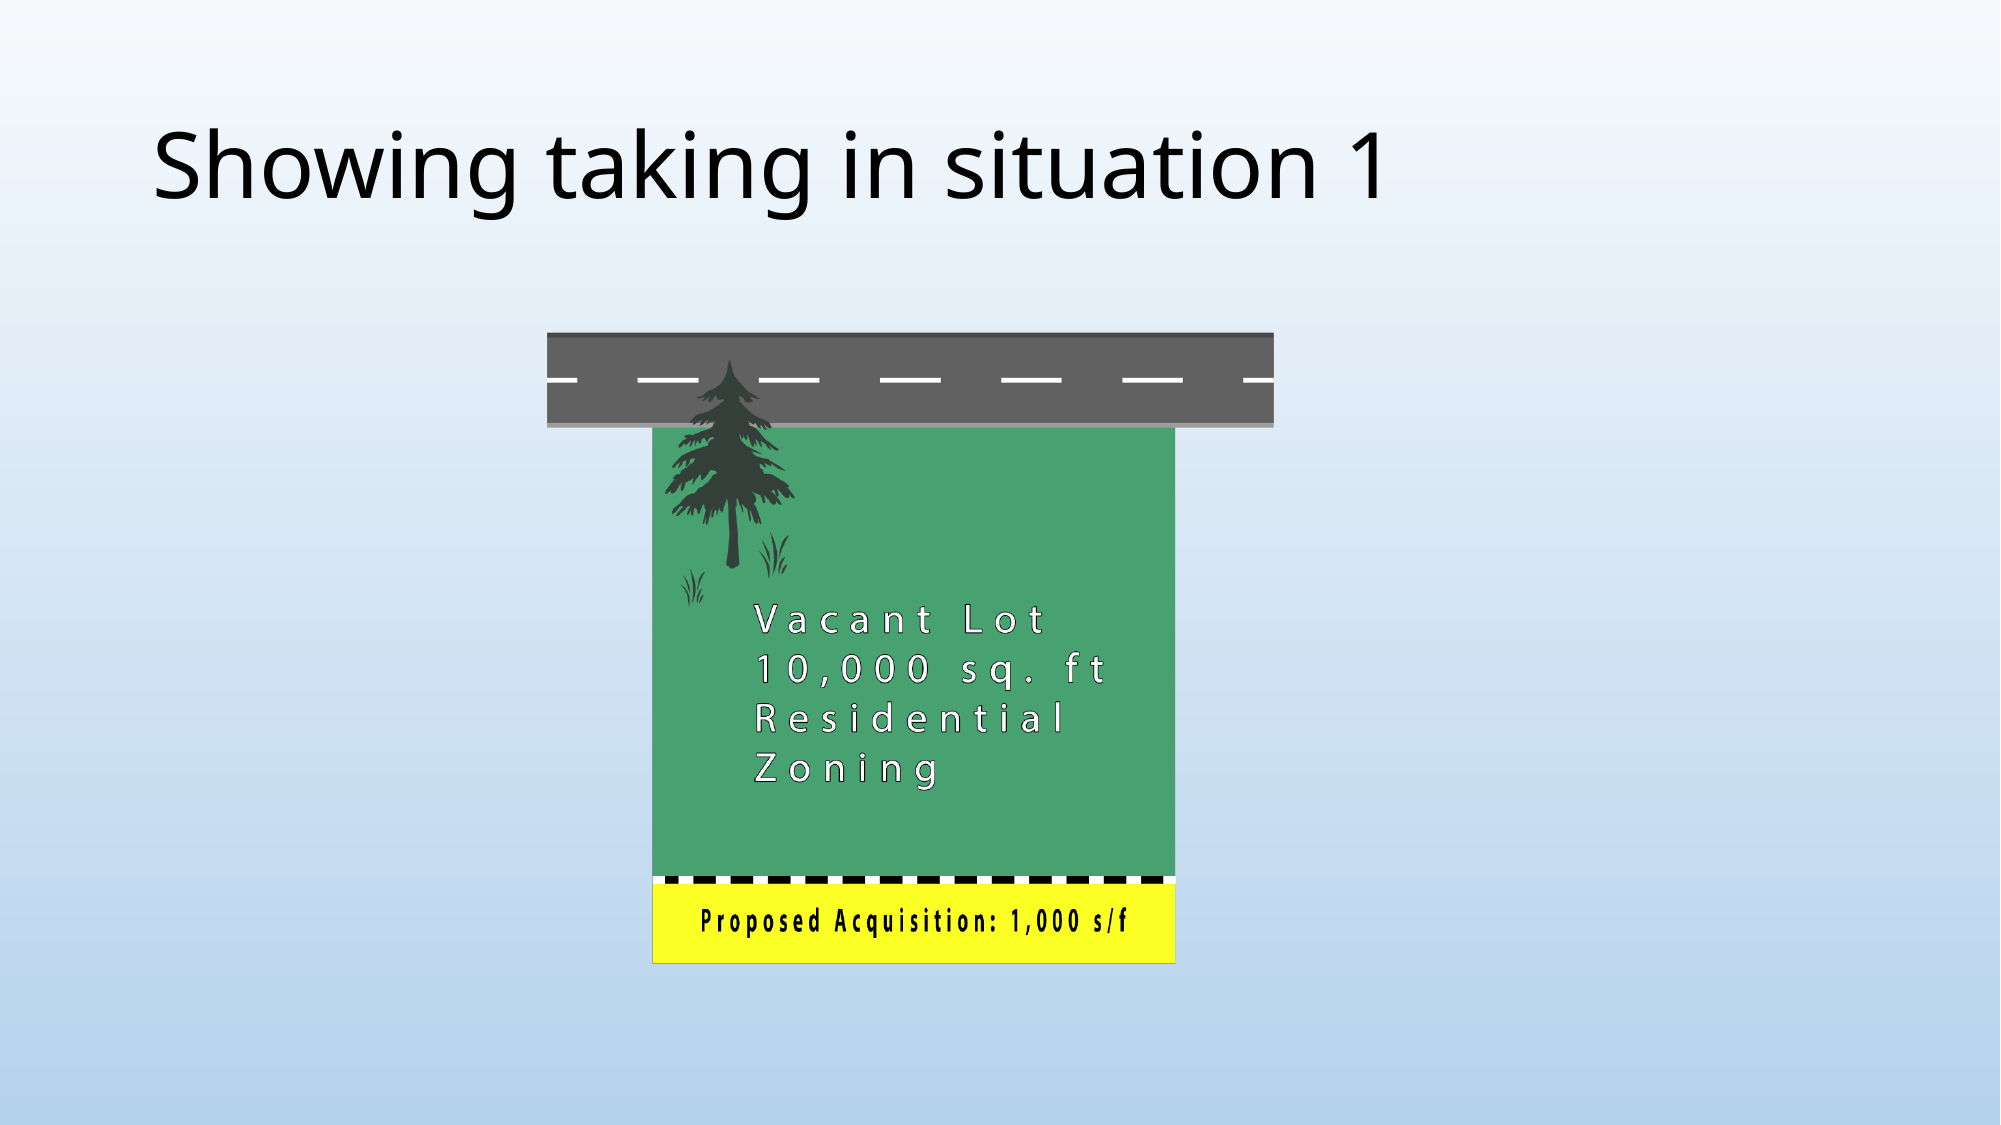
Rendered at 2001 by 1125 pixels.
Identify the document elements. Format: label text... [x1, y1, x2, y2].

title Showing taking in situation 1 [137, 59, 1863, 278]
picture [119, 168, 1770, 1097]
